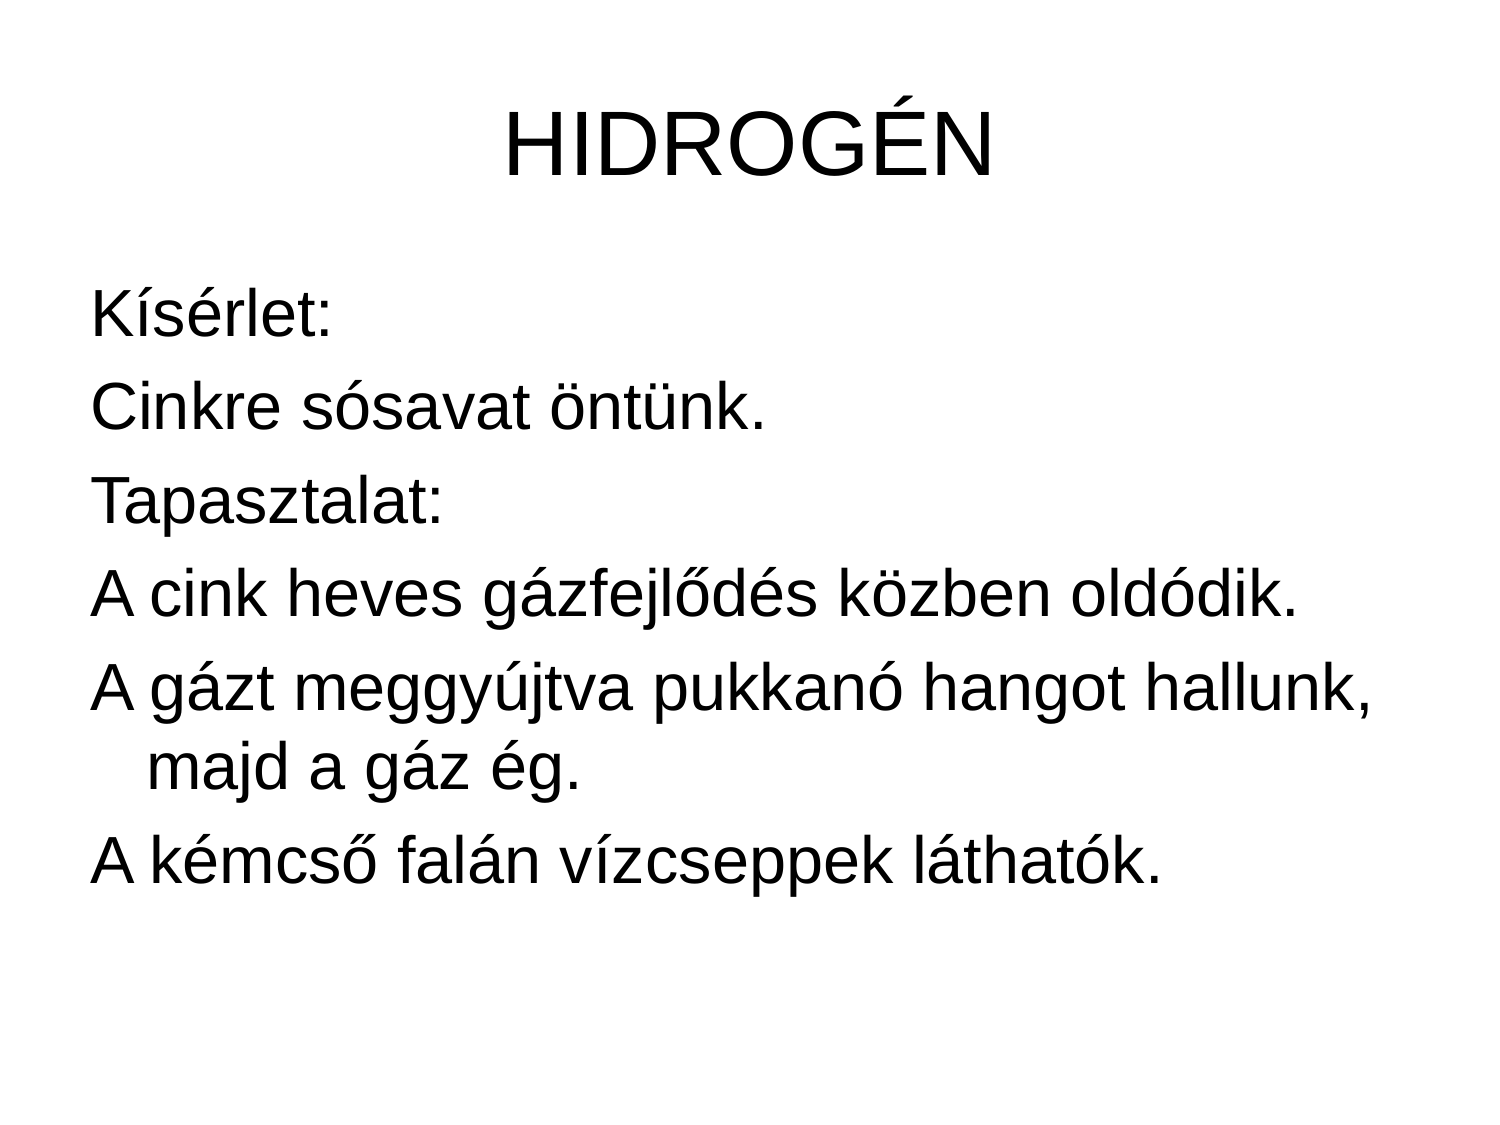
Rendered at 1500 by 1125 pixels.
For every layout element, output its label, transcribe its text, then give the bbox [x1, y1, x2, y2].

list Kísérlet: Cinkre sósavat öntünk. Tapasztalat: A cink heves gázfejlődés közben oldódik. A gázt meggyújtva pukkanó hangot hallunk, majd a gáz ég. A kémcső falán vízcseppek láthatók. [75, 262, 1425, 1005]
title HIDROGÉN [75, 45, 1425, 233]
